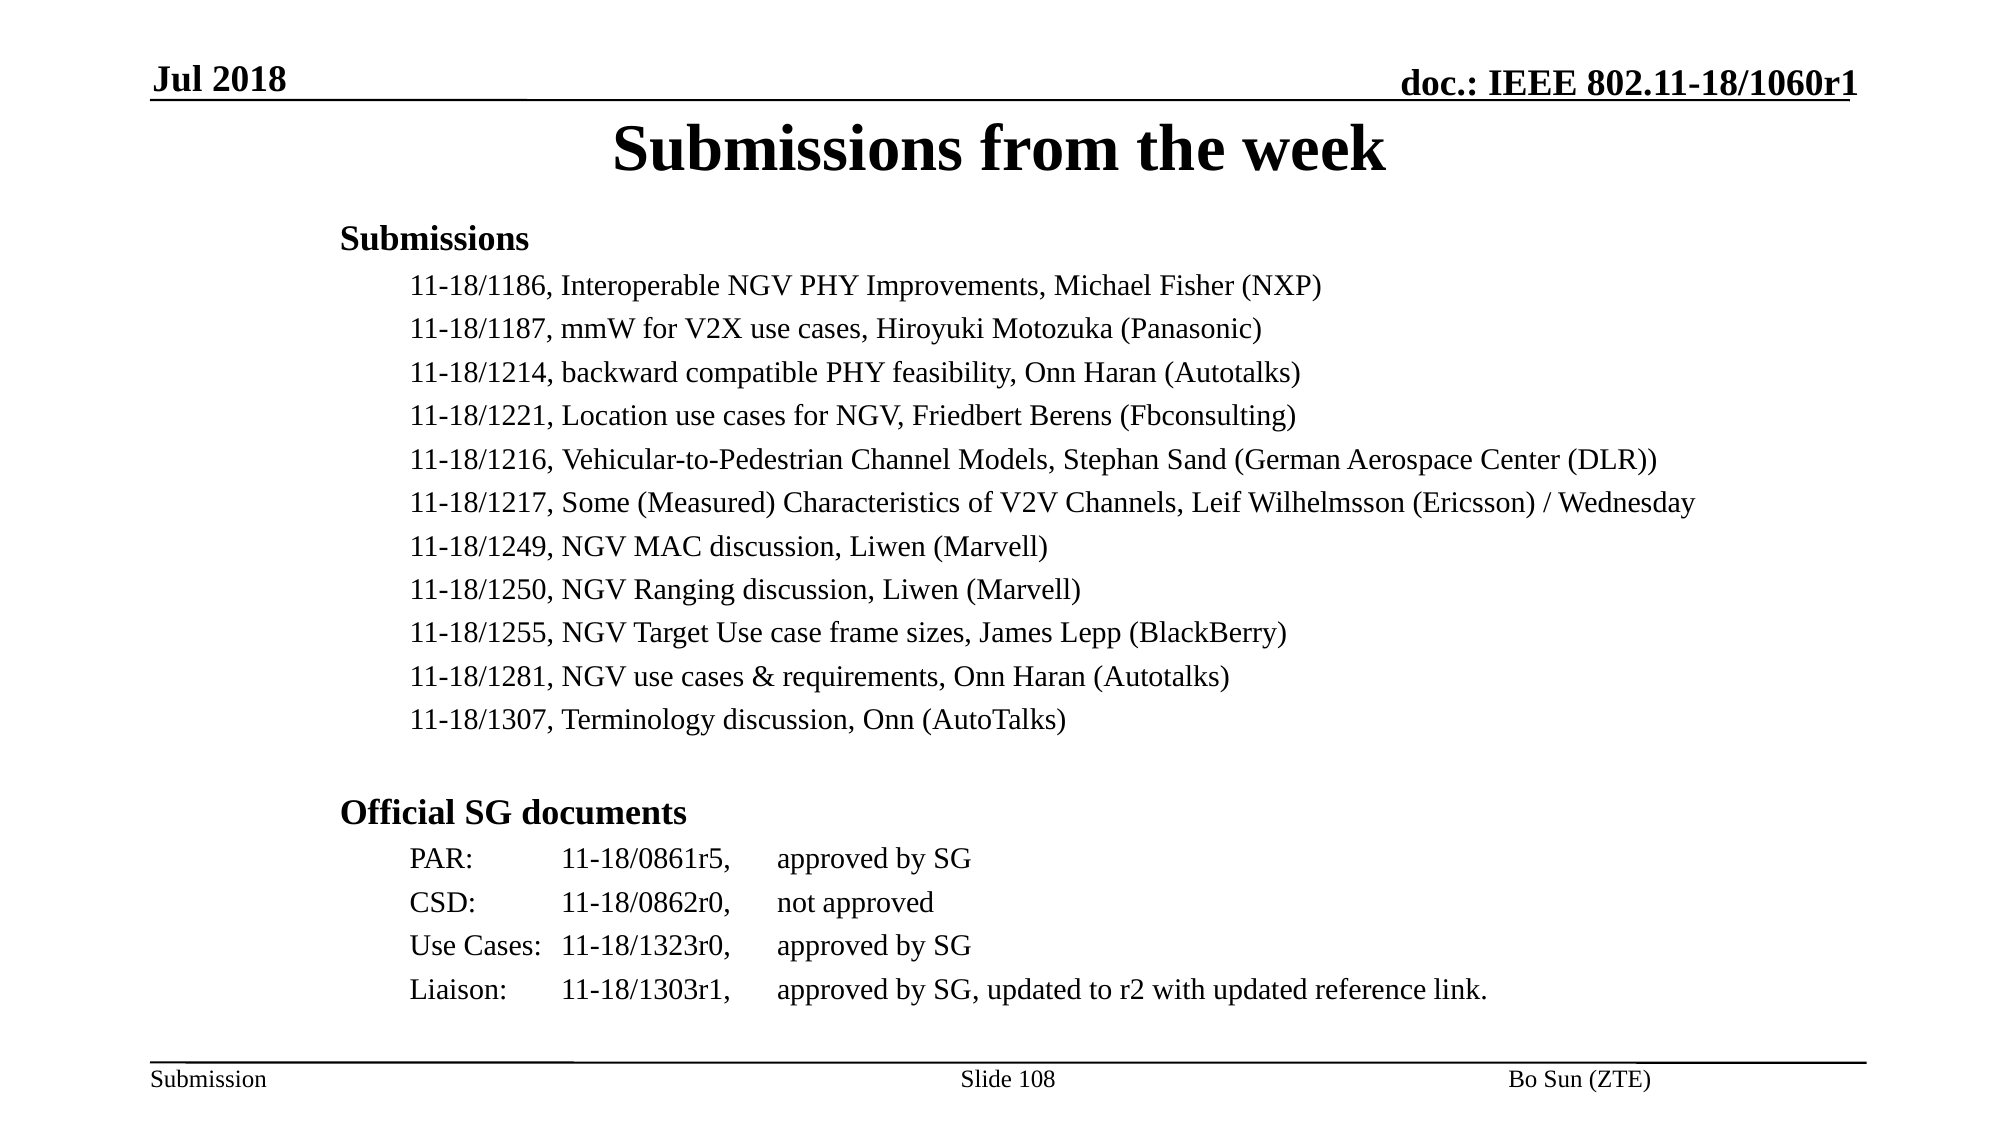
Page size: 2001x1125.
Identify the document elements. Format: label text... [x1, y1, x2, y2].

title Submissions from the week [362, 112, 1638, 176]
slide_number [152, 54, 563, 100]
slide_number Slide 108 [950, 1061, 1067, 1123]
list Submissions 11-18/1186, Interoperable NGV PHY Improvements, Michael Fisher (NXP) 11-18/1187, mmW for V2X use cases, Hiroyuki Motozuka (Panasonic) 11-18/1214, backward compatible PHY feasibility, Onn Haran (Autotalks) 11-18/1221, Location use cases for NGV, Friedbert Berens (Fbconsulting) 11-18/1216, Vehicular-to-Pedestrian Channel Models, Stephan Sand (German Aerospace Center (DLR)) 11-18/1217, Some (Measured) Characteristics of V2V Channels, Leif Wilhelmsson (Ericsson) / Wednesday 11-18/1249, NGV MAC discussion, Liwen (Marvell) 11-18/1250, NGV Ranging discussion, Liwen (Marvell) 11-18/1255, NGV Target Use case frame sizes, James Lepp (BlackBerry) 11-18/1281, NGV use cases & requirements, Onn Haran (Autotalks) 11-18/1307, Terminology discussion, Onn (AutoTalks) Official SG documents PAR: 11-18/0861r5, approved by SG CSD: 11-18/0862r0, not approved Use Cases: 11-18/1323r0, approved by SG Liaison: 11-18/1303r1, approved by SG, updated to r2 with updated reference link. [324, 206, 1713, 1056]
footer Bo Sun (ZTE) [1152, 1061, 1652, 1093]
